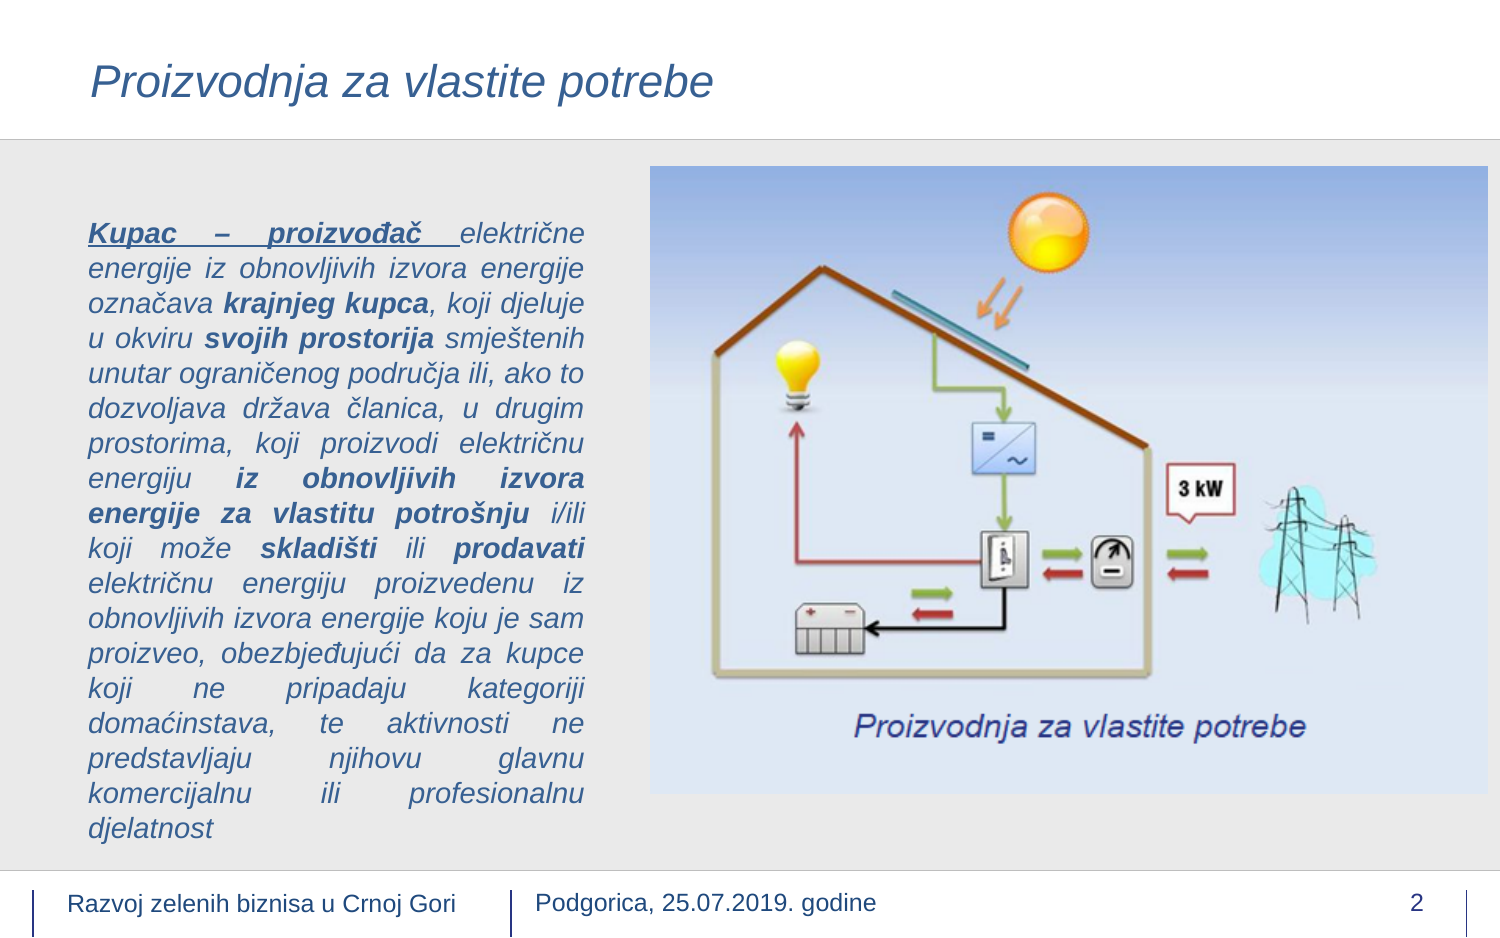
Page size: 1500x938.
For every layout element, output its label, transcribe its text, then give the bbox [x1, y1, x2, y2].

text_box [0, 871, 1500, 938]
text_box [0, 0, 1500, 138]
title Proizvodnja za vlastite potrebe [87, 51, 1413, 209]
picture [649, 166, 1488, 794]
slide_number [535, 888, 900, 938]
text_box [0, 139, 1500, 870]
text_box Razvoj zelenih biznisa u Crnoj Gori [52, 880, 488, 925]
slide_number 2 [1405, 888, 1443, 938]
text_box Kupac – proizvođač električne energije iz obnovljivih izvora energije označava krajnjeg kupca, koji djeluje u okviru svojih prostorija smještenih unutar ograničenog područja ili, ako to dozvoljava država članica, u drugim prostorima, koji proizvodi električnu energiju iz obnovljivih izvora energije za vlastitu potrošnju i/ili koji može skladišti ili prodavati električnu energiju proizvedenu iz obnovljivih izvora energije koju je sam proizveo, obezbjeđujući da za kupce koji ne pripadaju kategoriji domaćinstava, te aktivnosti ne predstavljaju njihovu glavnu komercijalnu ili profesionalnu djelatnost [73, 207, 600, 852]
